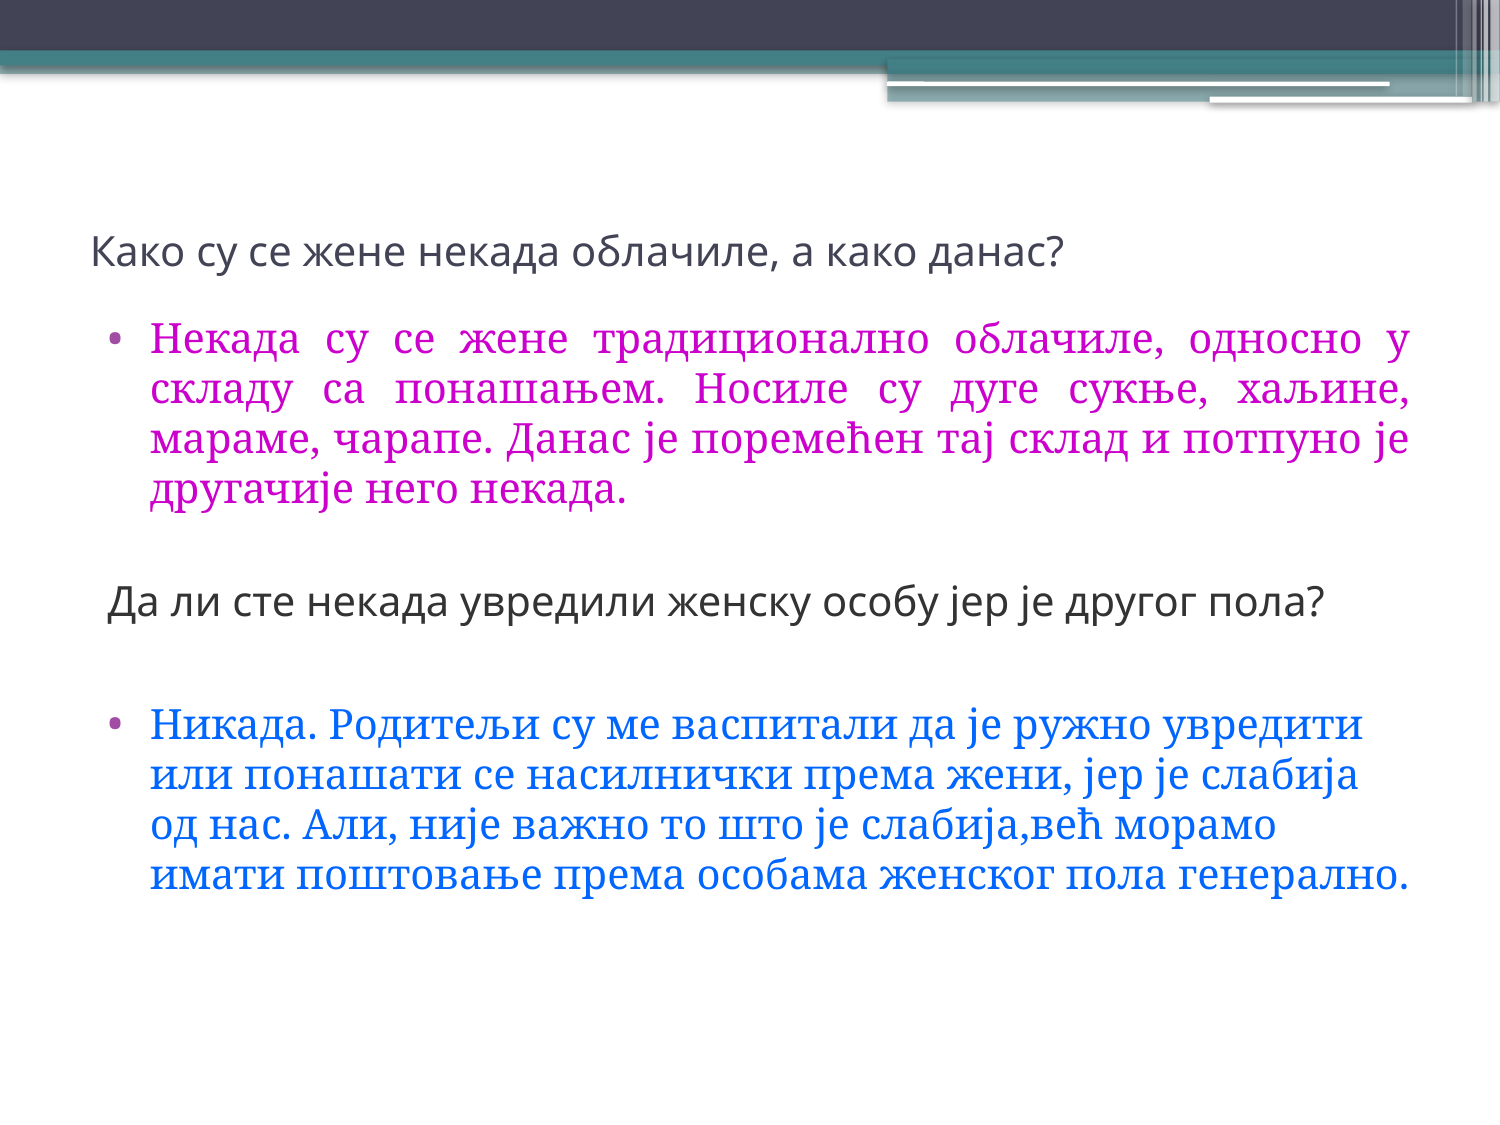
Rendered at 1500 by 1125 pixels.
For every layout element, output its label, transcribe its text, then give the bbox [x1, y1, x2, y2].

list Некада су се жене традиционално облачиле, односно у складу са понашањем. Носиле су дуге сукње, хаљине, мараме, чарапе. Данас је поремећен тај склад и потпуно је другачије него некада. Да ли сте некада увредили женску особу јер је другог пола? Никада. Родитељи су ме васпитали да је ружно увредити или понашати се насилнички према жени, јер је слабија од нас. Али, није важно то што је слабија,већ морамо имати поштовање према особама женског пола генерално. [75, 304, 1425, 1079]
title Како су се жене некада облачиле, а како данас? [75, 187, 1425, 304]
